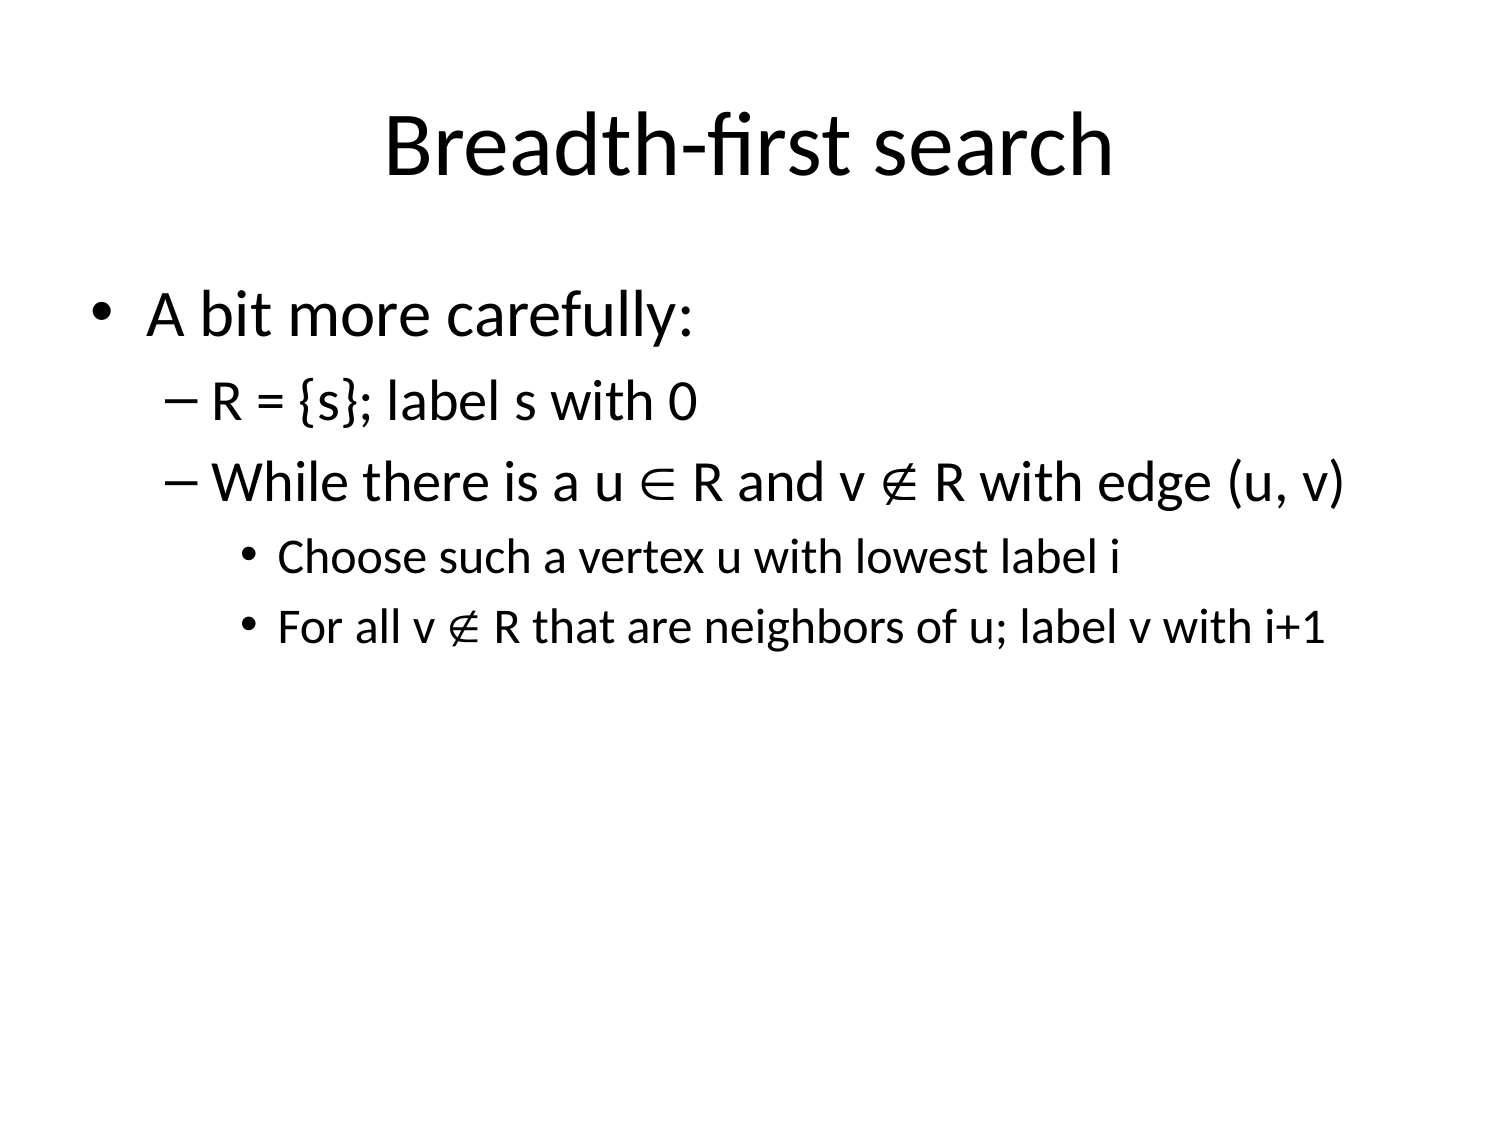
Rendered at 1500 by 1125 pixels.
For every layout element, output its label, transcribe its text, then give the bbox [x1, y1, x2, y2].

title Breadth-first search [75, 45, 1425, 233]
list A bit more carefully: R = {s}; label s with 0 While there is a u  R and v  R with edge (u, v) Choose such a vertex u with lowest label i For all v  R that are neighbors of u; label v with i+1 [75, 262, 1425, 1005]
